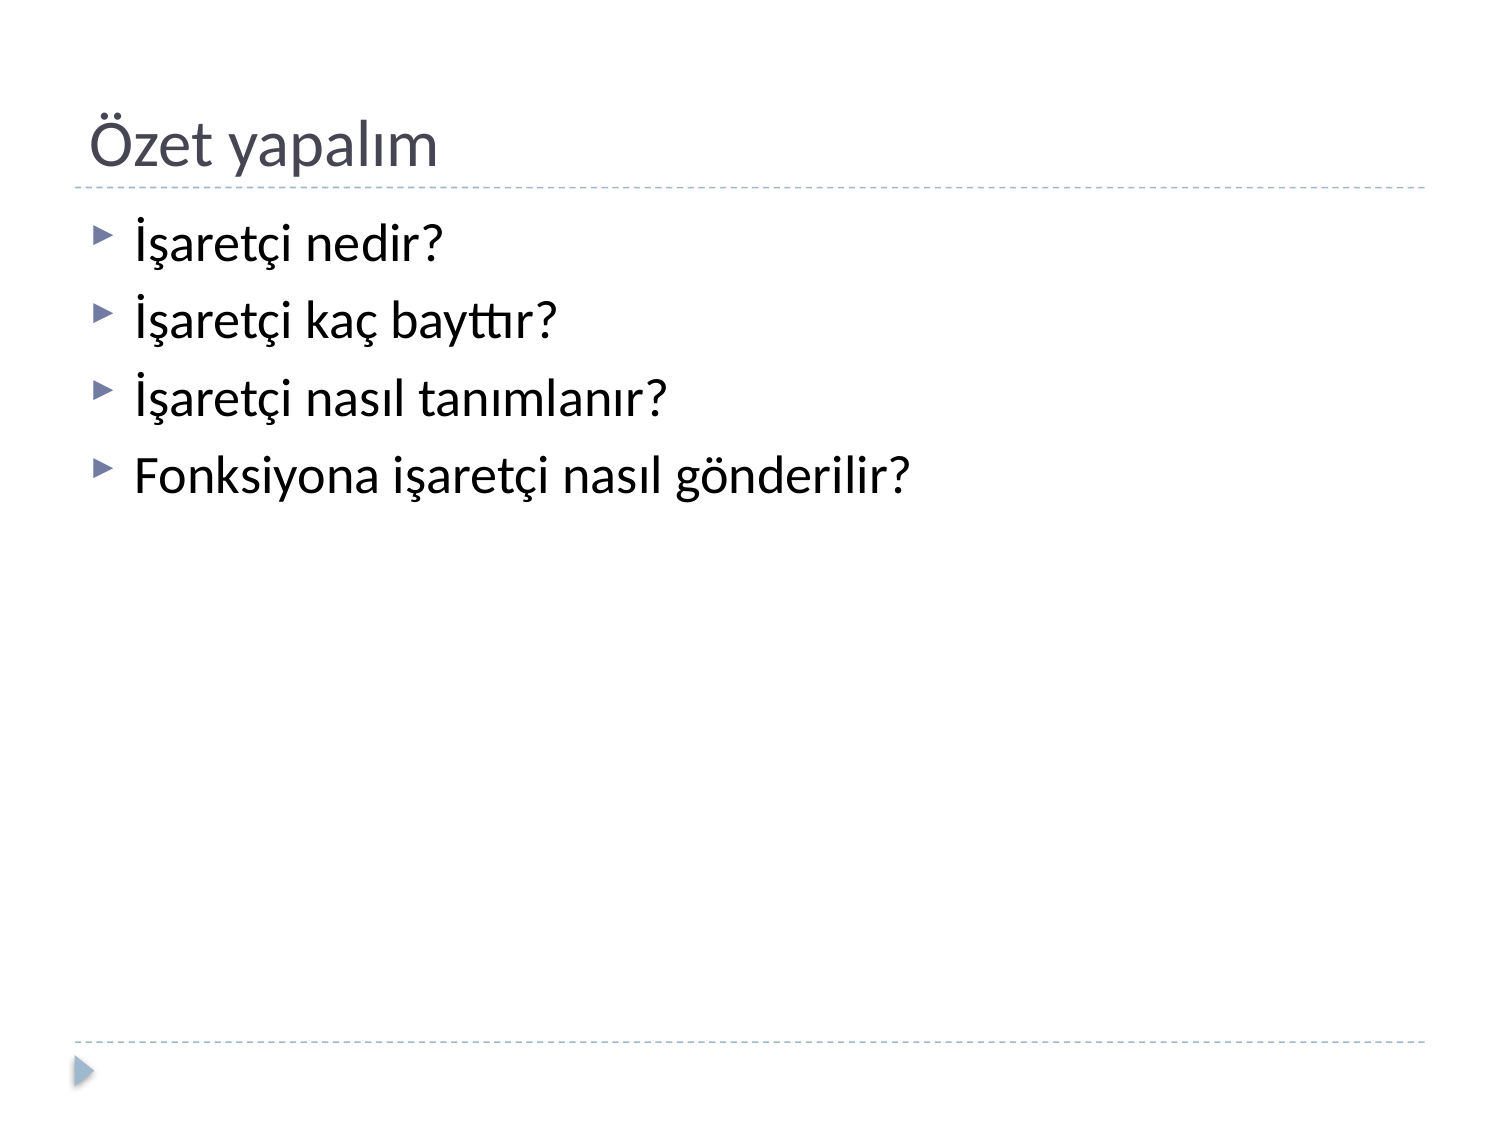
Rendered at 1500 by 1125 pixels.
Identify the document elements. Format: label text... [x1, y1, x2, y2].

title Özet yapalım [75, 24, 1425, 188]
list İşaretçi nedir? İşaretçi kaç bayttır? İşaretçi nasıl tanımlanır? Fonksiyona işaretçi nasıl gönderilir? [75, 200, 1425, 1010]
